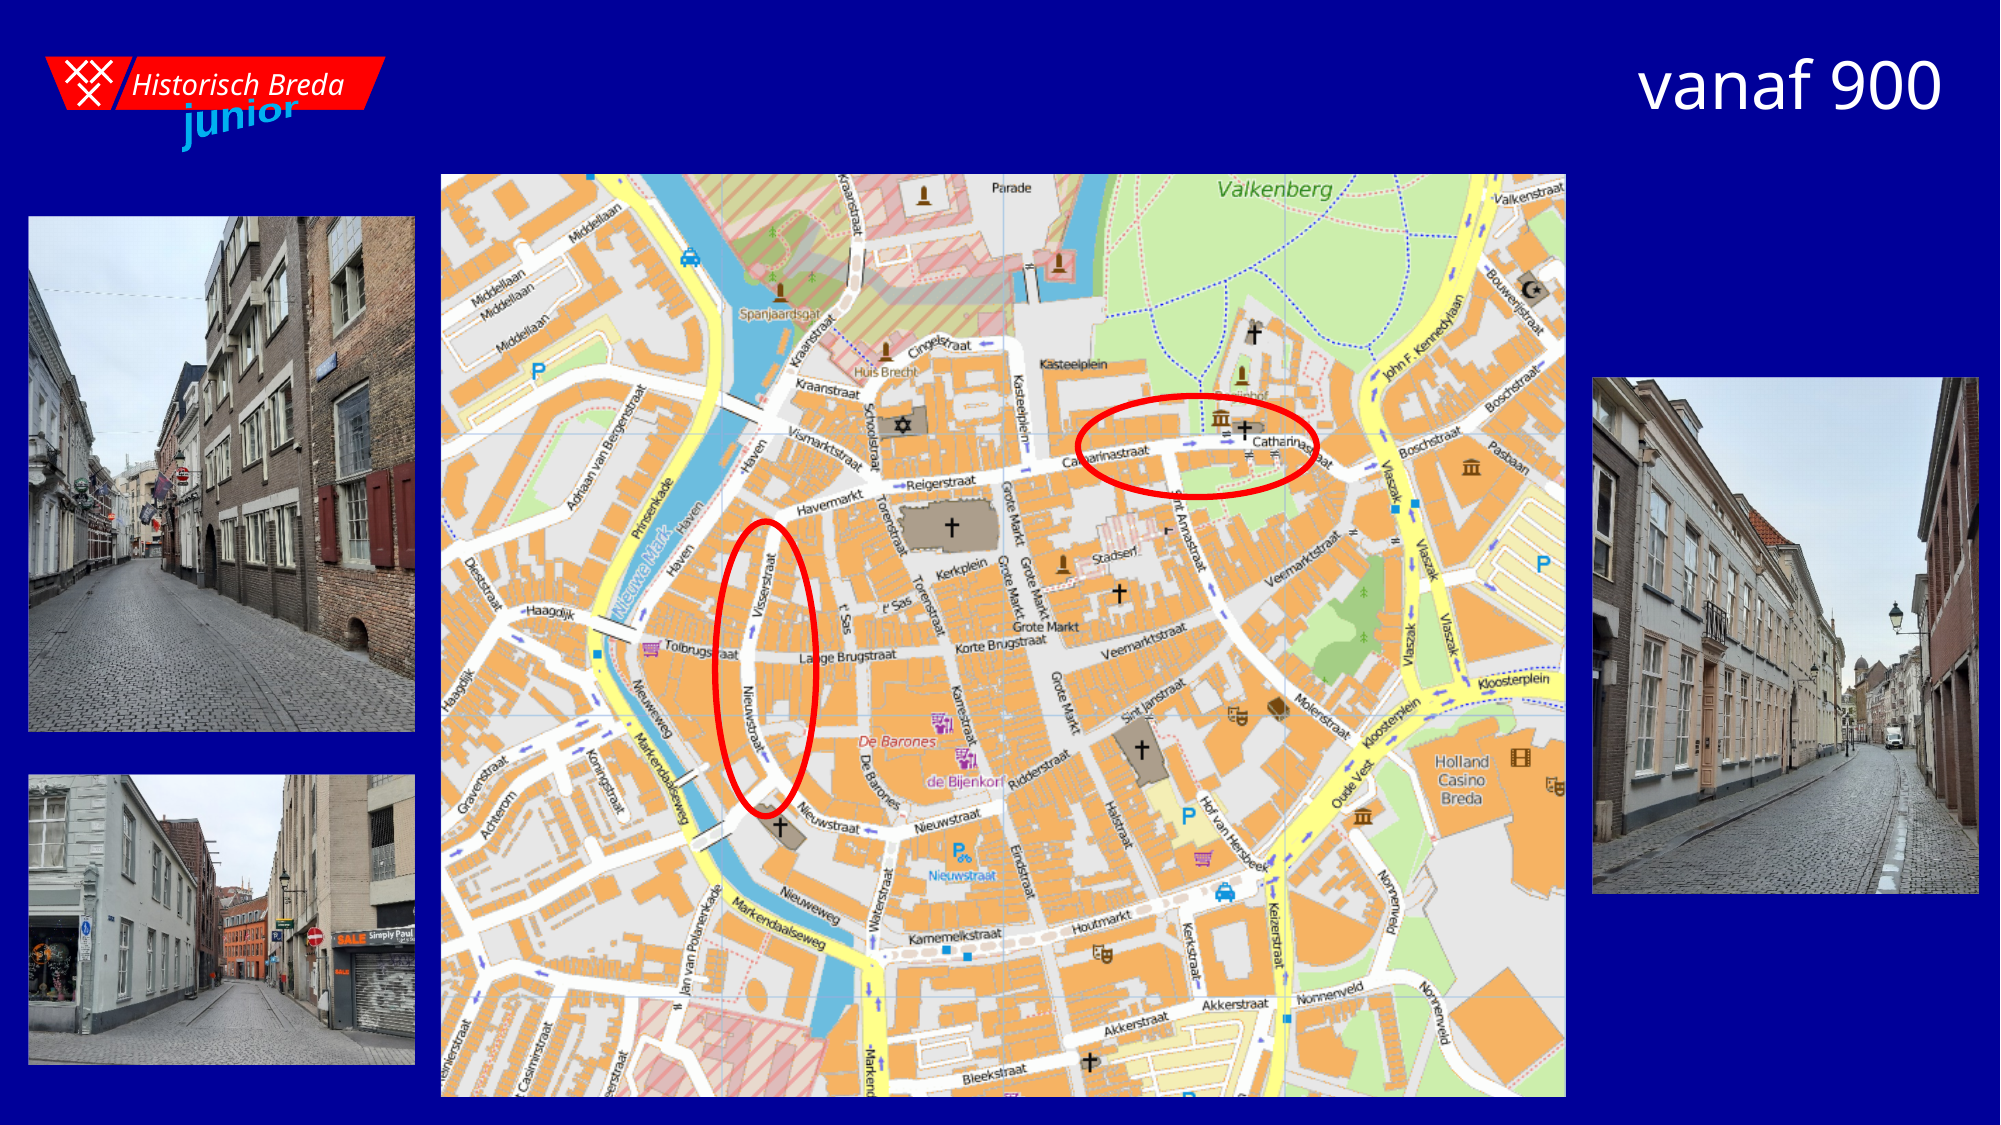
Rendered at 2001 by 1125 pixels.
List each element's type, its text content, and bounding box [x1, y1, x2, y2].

picture [28, 774, 415, 1065]
picture [0, 174, 2000, 1097]
text_box vanaf 900 [425, 35, 1959, 131]
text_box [45, 56, 386, 110]
